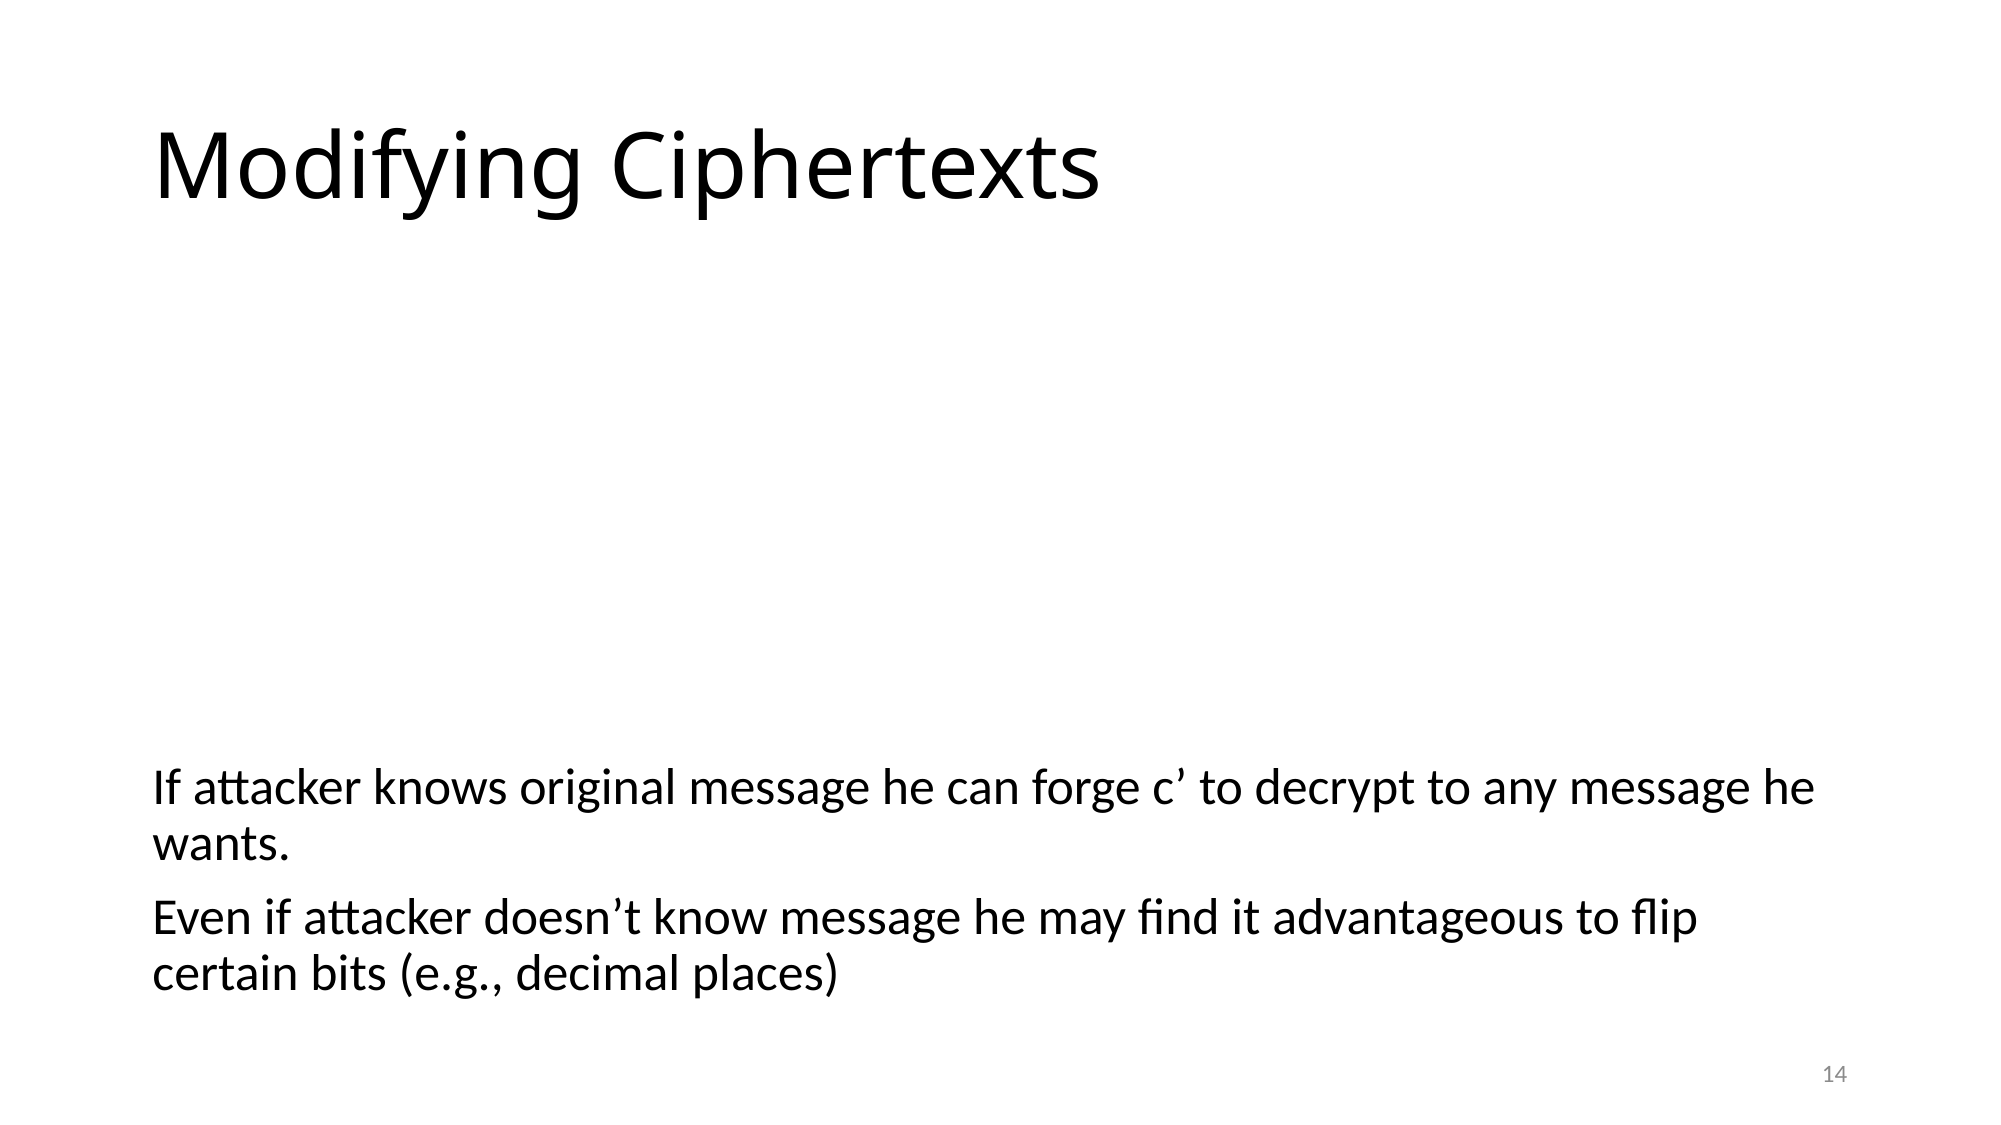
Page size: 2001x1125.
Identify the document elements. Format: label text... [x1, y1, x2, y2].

slide_number 14 [1412, 1042, 1863, 1103]
title Modifying Ciphertexts [137, 59, 1863, 278]
